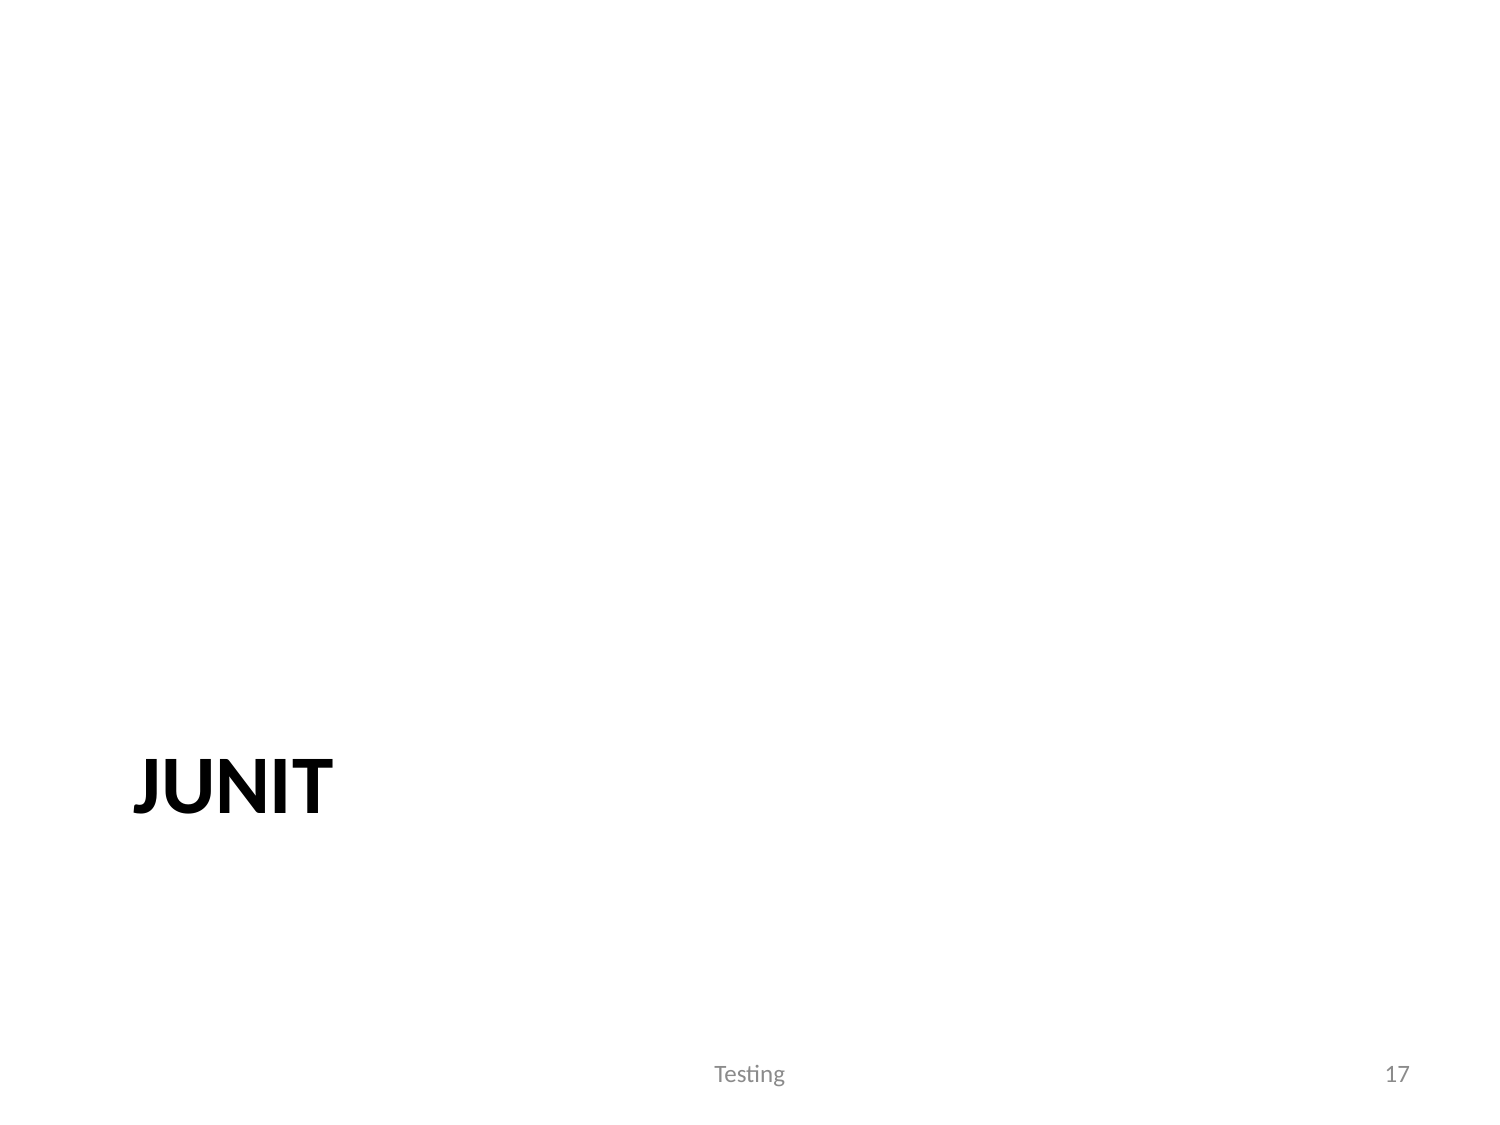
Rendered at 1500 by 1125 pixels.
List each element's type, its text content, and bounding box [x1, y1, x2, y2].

title JUnit [118, 722, 1394, 947]
slide_number 17 [1074, 1042, 1425, 1103]
footer Testing [512, 1042, 988, 1103]
